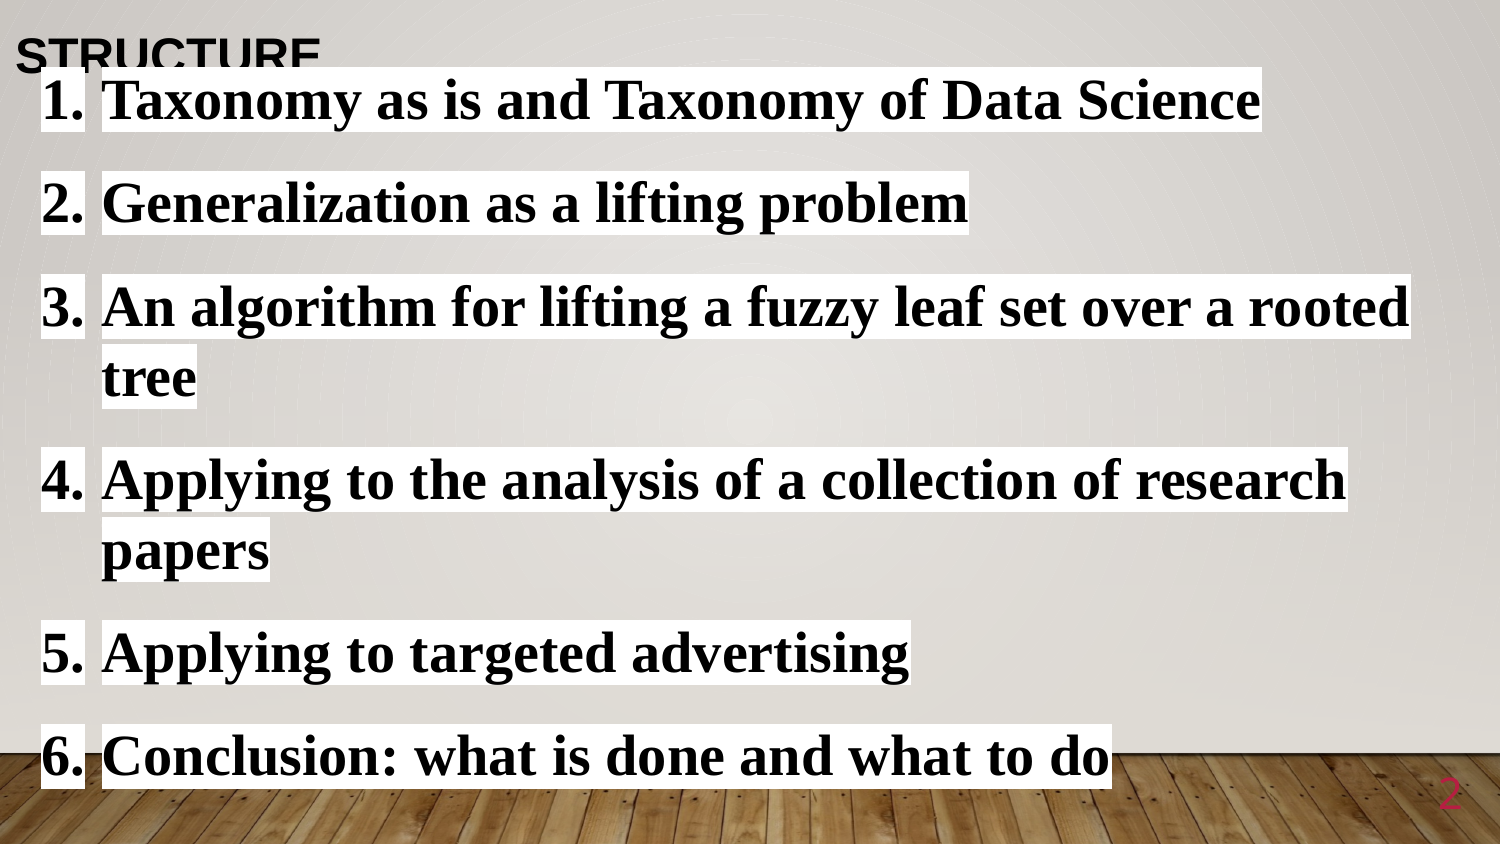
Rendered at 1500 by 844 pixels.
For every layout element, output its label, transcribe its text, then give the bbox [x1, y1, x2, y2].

list Taxonomy as is and Taxonomy of Data Science Generalization as a lifting problem An algorithm for lifting a fuzzy leaf set over a rooted tree Applying to the analysis of a collection of research papers Applying to targeted advertising Conclusion: what is done and what to do [11, 46, 1500, 759]
slide_number 2 [1387, 762, 1478, 828]
picture [0, 753, 1500, 844]
title Structure [0, 15, 1398, 77]
picture [51, 759, 60, 773]
